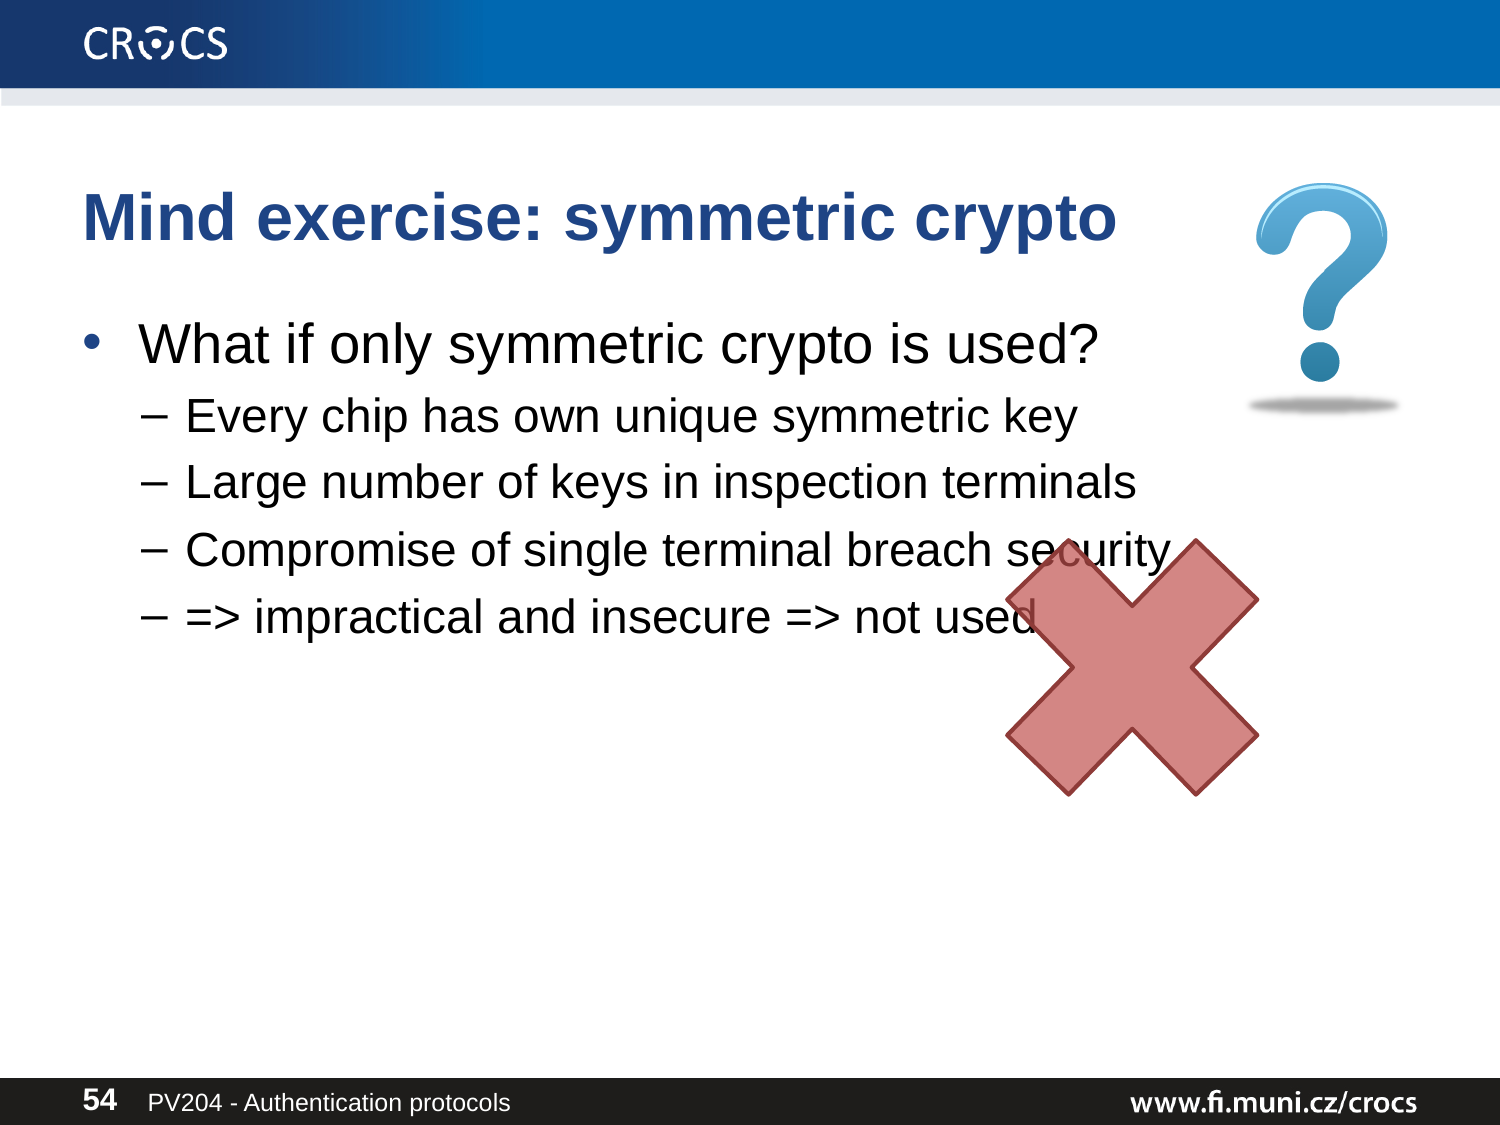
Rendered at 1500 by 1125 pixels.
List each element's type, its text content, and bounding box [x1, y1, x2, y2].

list What if only symmetric crypto is used? Every chip has own unique symmetric key Large number of keys in inspection terminals Compromise of single terminal breach security => impractical and insecure => not used [82, 306, 1433, 988]
footer PV204 - Authentication protocols [148, 1078, 623, 1125]
title Mind exercise: symmetric crypto [82, 148, 1433, 280]
picture [0, 0, 1500, 1125]
slide_number 54 [82, 1078, 148, 1125]
text_box [1005, 538, 1260, 797]
